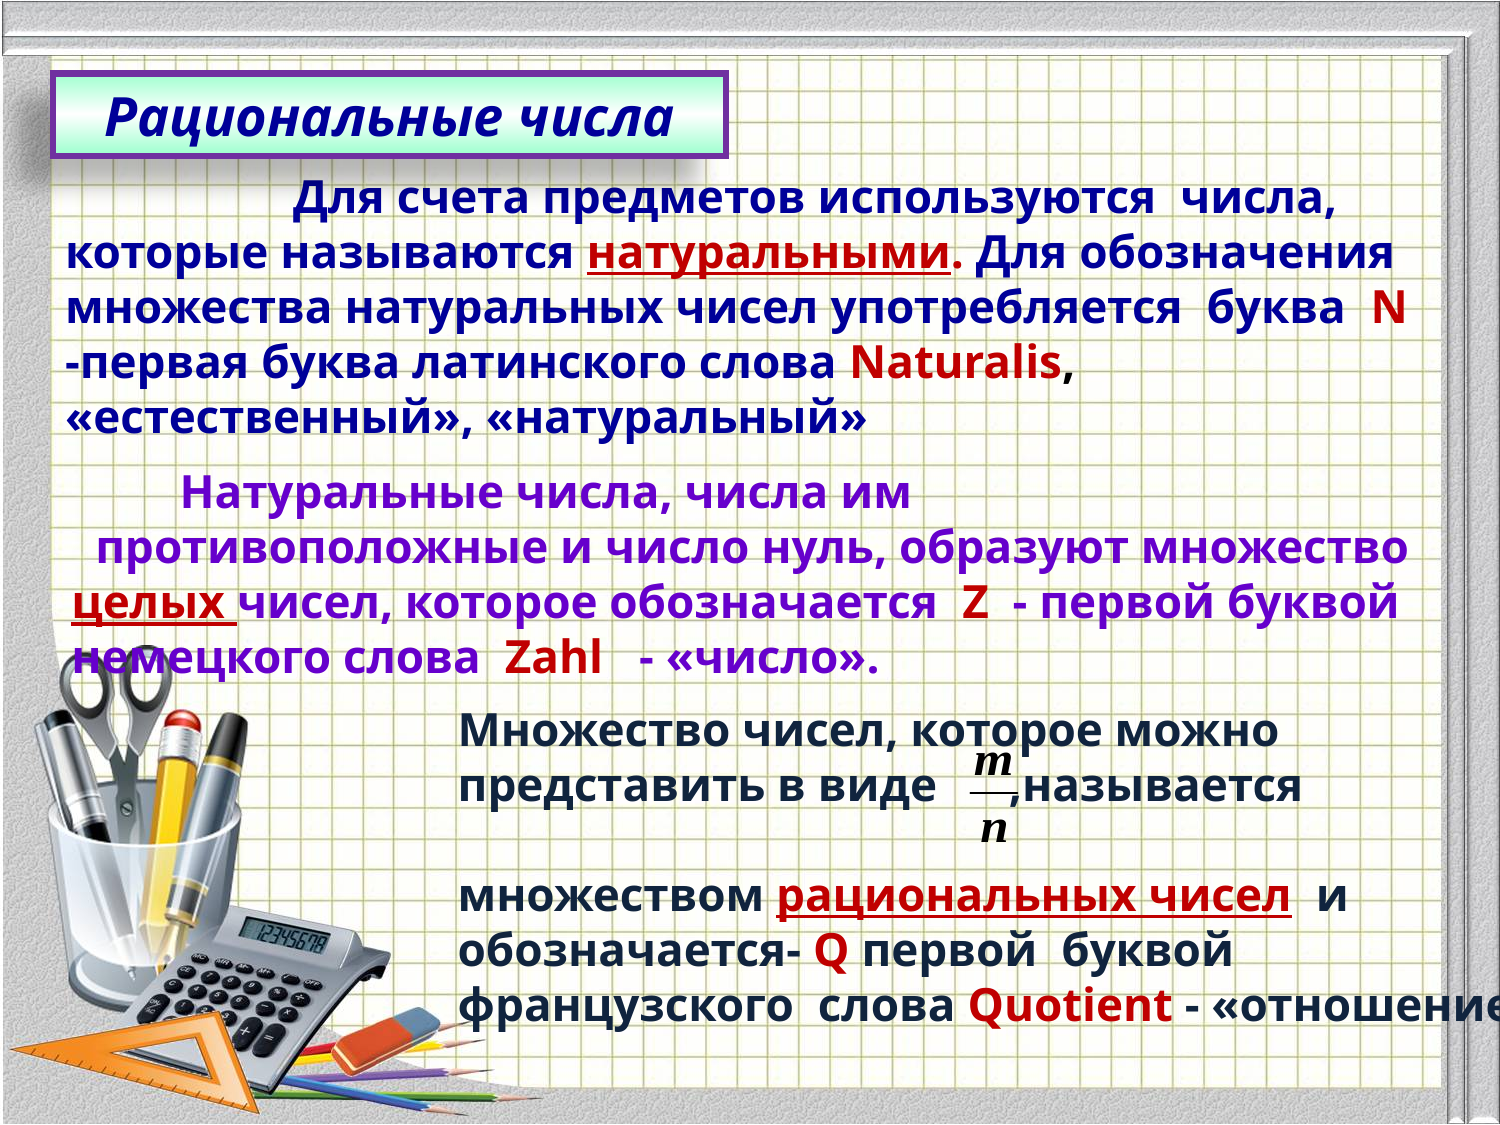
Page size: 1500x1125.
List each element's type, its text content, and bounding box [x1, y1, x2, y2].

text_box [442, 692, 1500, 1098]
text_box Рациональные числа [53, 73, 727, 157]
text_box Натуральные числа, числа им противоположные и число нуль, образуют множество целых чисел, которое обозначается Z - первой буквой немецкого слова Zahl - «число». [56, 455, 1431, 691]
text_box Для счета предметов используются числа, которые называются натуральными. Для обозначения множества натуральных чисел употребляется буква N -первая буква латинского слова Naturalis, «естественный», «натуральный» [50, 159, 1431, 450]
picture [0, 0, 1500, 1125]
